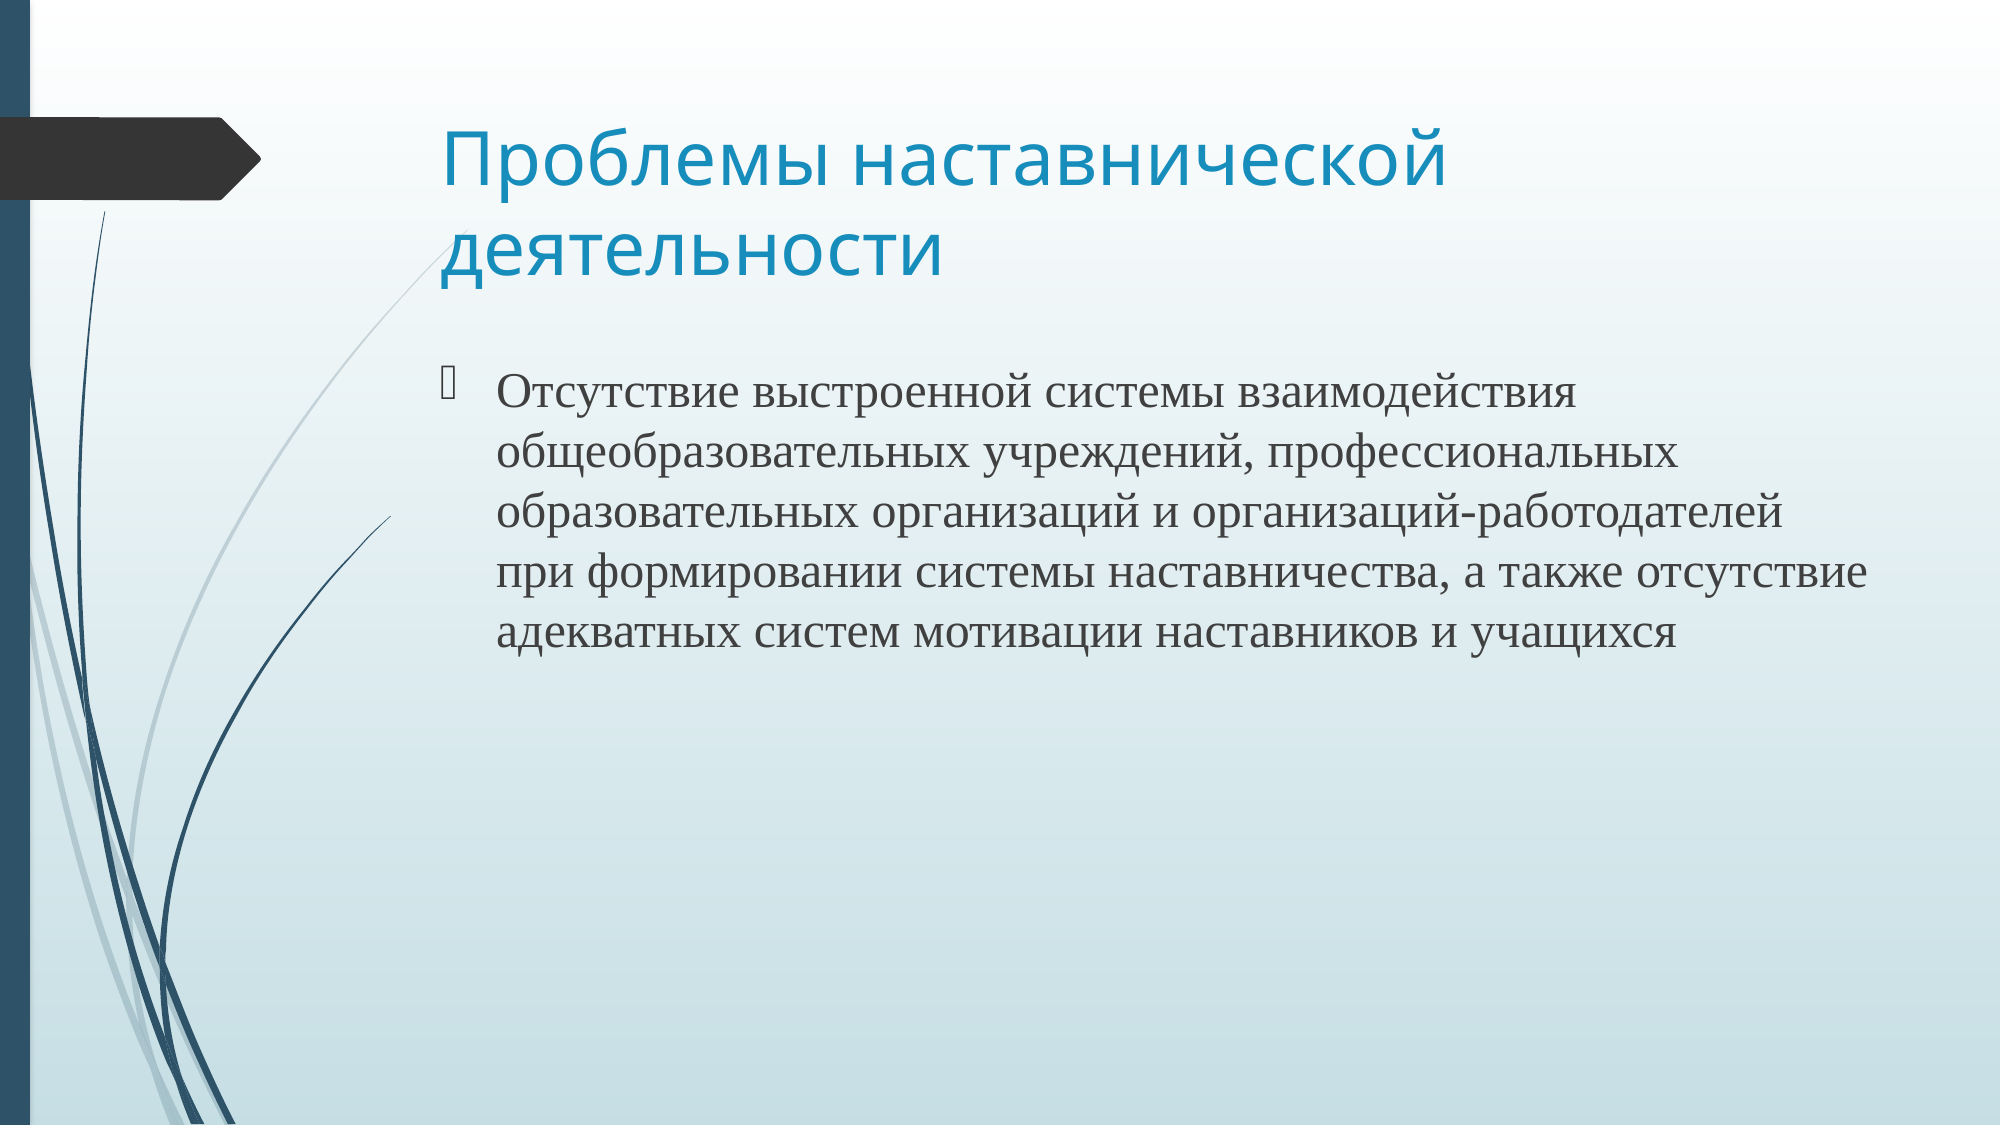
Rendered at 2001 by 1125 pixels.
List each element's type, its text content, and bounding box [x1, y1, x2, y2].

list Отсутствие выстроенной системы взаимодействия общеобразовательных учреждений, профессиональных образовательных организаций и организаций-работодателей при формировании системы наставничества, а также отсутствие адекватных систем мотивации наставников и учащихся [424, 350, 1888, 970]
title Проблемы наставнической деятельности [425, 102, 1888, 313]
